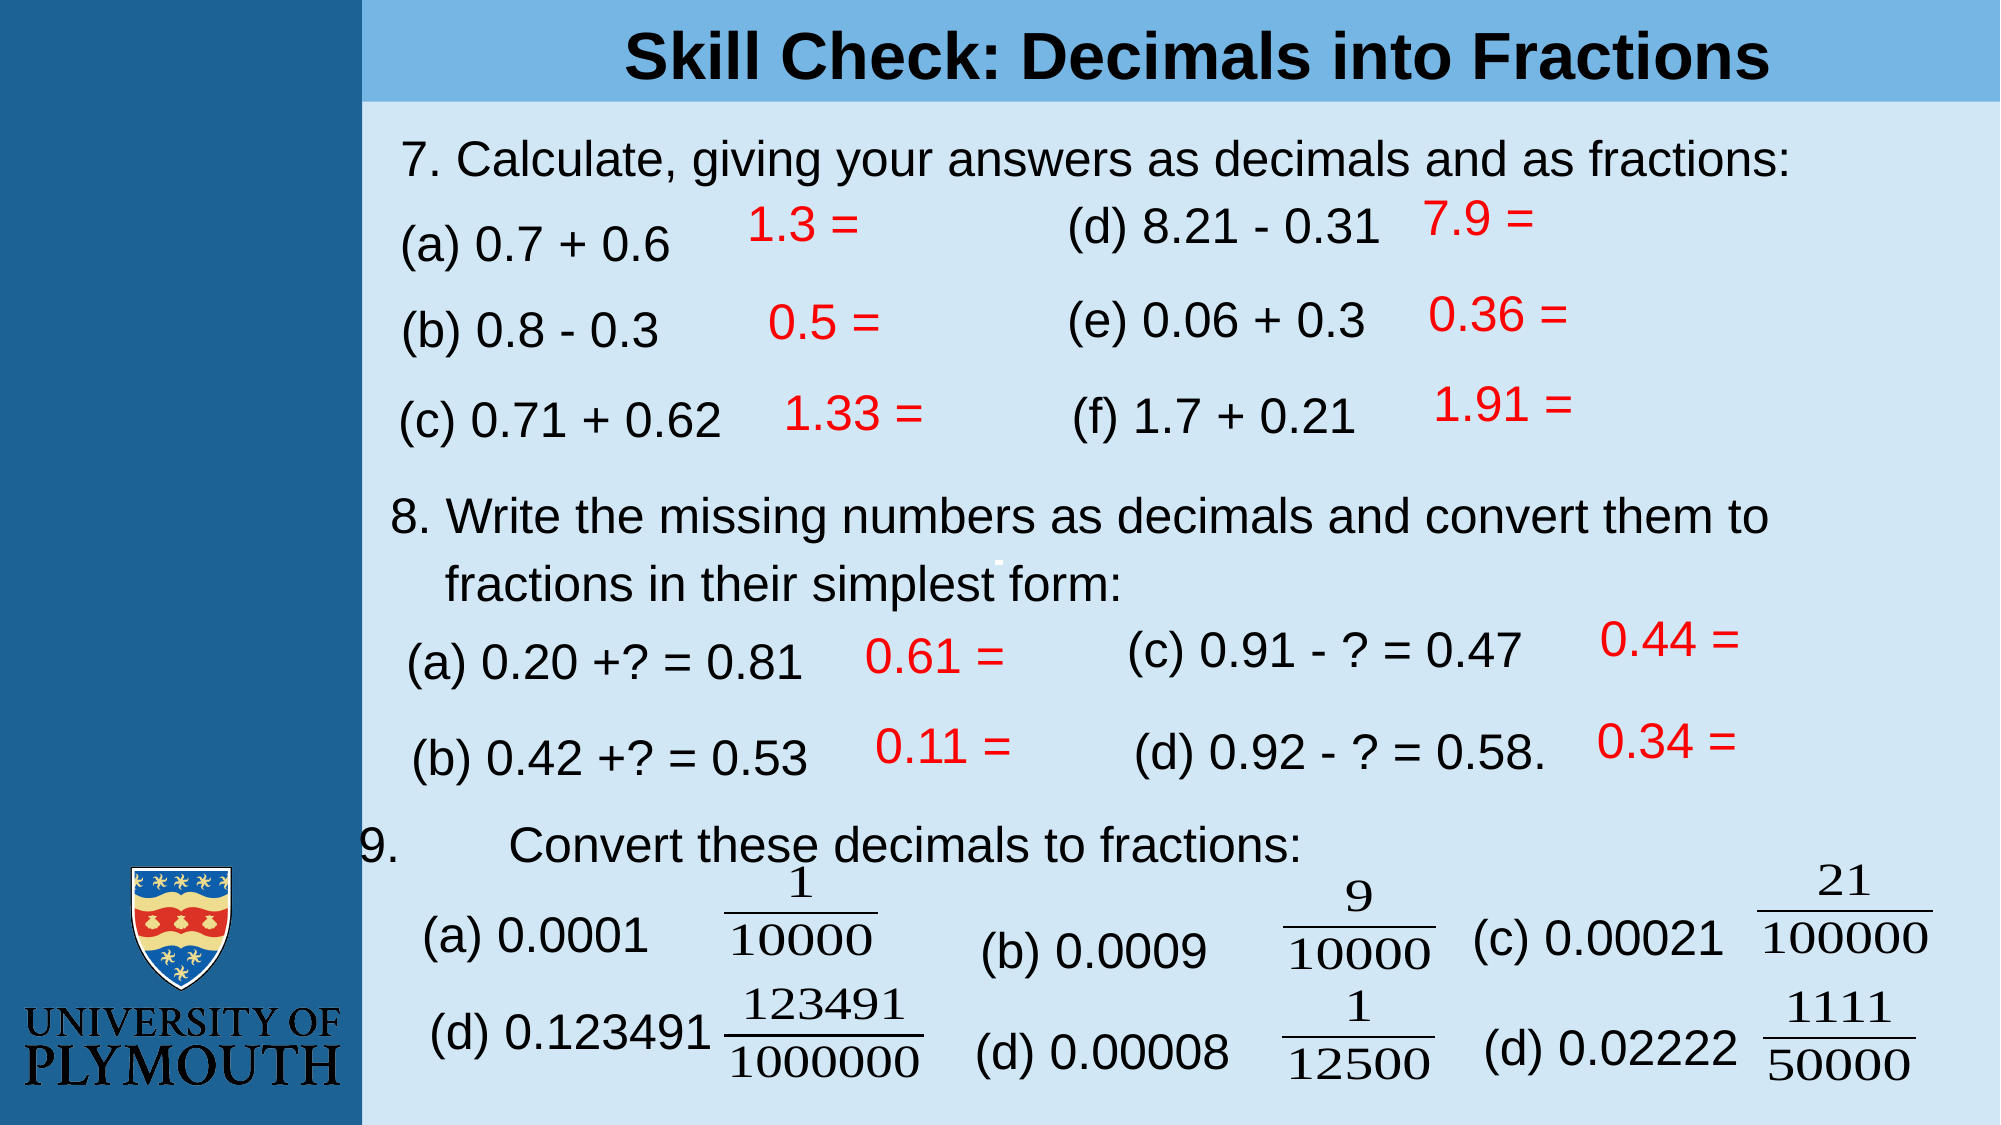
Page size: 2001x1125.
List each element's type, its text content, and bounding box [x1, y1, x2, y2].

text_box (d) 0.92 - ? = 0.58. [1119, 711, 1563, 787]
text_box (a) 0.0001 [407, 894, 665, 970]
text_box (d) 8.21 - 0.31 [1052, 186, 1397, 261]
text_box (b) 0.8 - 0.3 [386, 289, 675, 365]
text_box (c) 0.00021 [1457, 898, 1741, 973]
text_box (f) 1.7 + 0.21 [1056, 376, 1373, 451]
text_box (d) 0.123491 [414, 991, 728, 1067]
text_box fractions in their simplest form: [430, 544, 1139, 619]
text_box (a) 0.7 + 0.6 [385, 204, 693, 279]
picture [0, 825, 378, 1125]
text_box (a) 0.20 +? = 0.81 [391, 622, 819, 697]
text_box (d) 0.00008 [959, 1012, 1246, 1087]
text_box 8. Write the missing numbers as decimals and convert them to [375, 476, 1911, 552]
text_box 7. Calculate, giving your answers as decimals and as fractions: [385, 118, 1981, 194]
text_box (c) 0.71 + 0.62 [383, 380, 738, 455]
picture [995, 560, 1003, 565]
text_box Skill Check: Decimals into Fractions [610, 5, 1898, 181]
text_box (e) 0.06 + 0.3 [1052, 280, 1382, 356]
text_box (b) 0.0009 [965, 911, 1224, 987]
text_box (c) 0.91 - ? = 0.47 [1112, 609, 1549, 685]
text_box (d) 0.02222 [1468, 1008, 1754, 1084]
text_box 9. Convert these decimals to fractions: [343, 804, 1318, 880]
text_box (b) 0.42 +? = 0.53 [396, 718, 824, 793]
